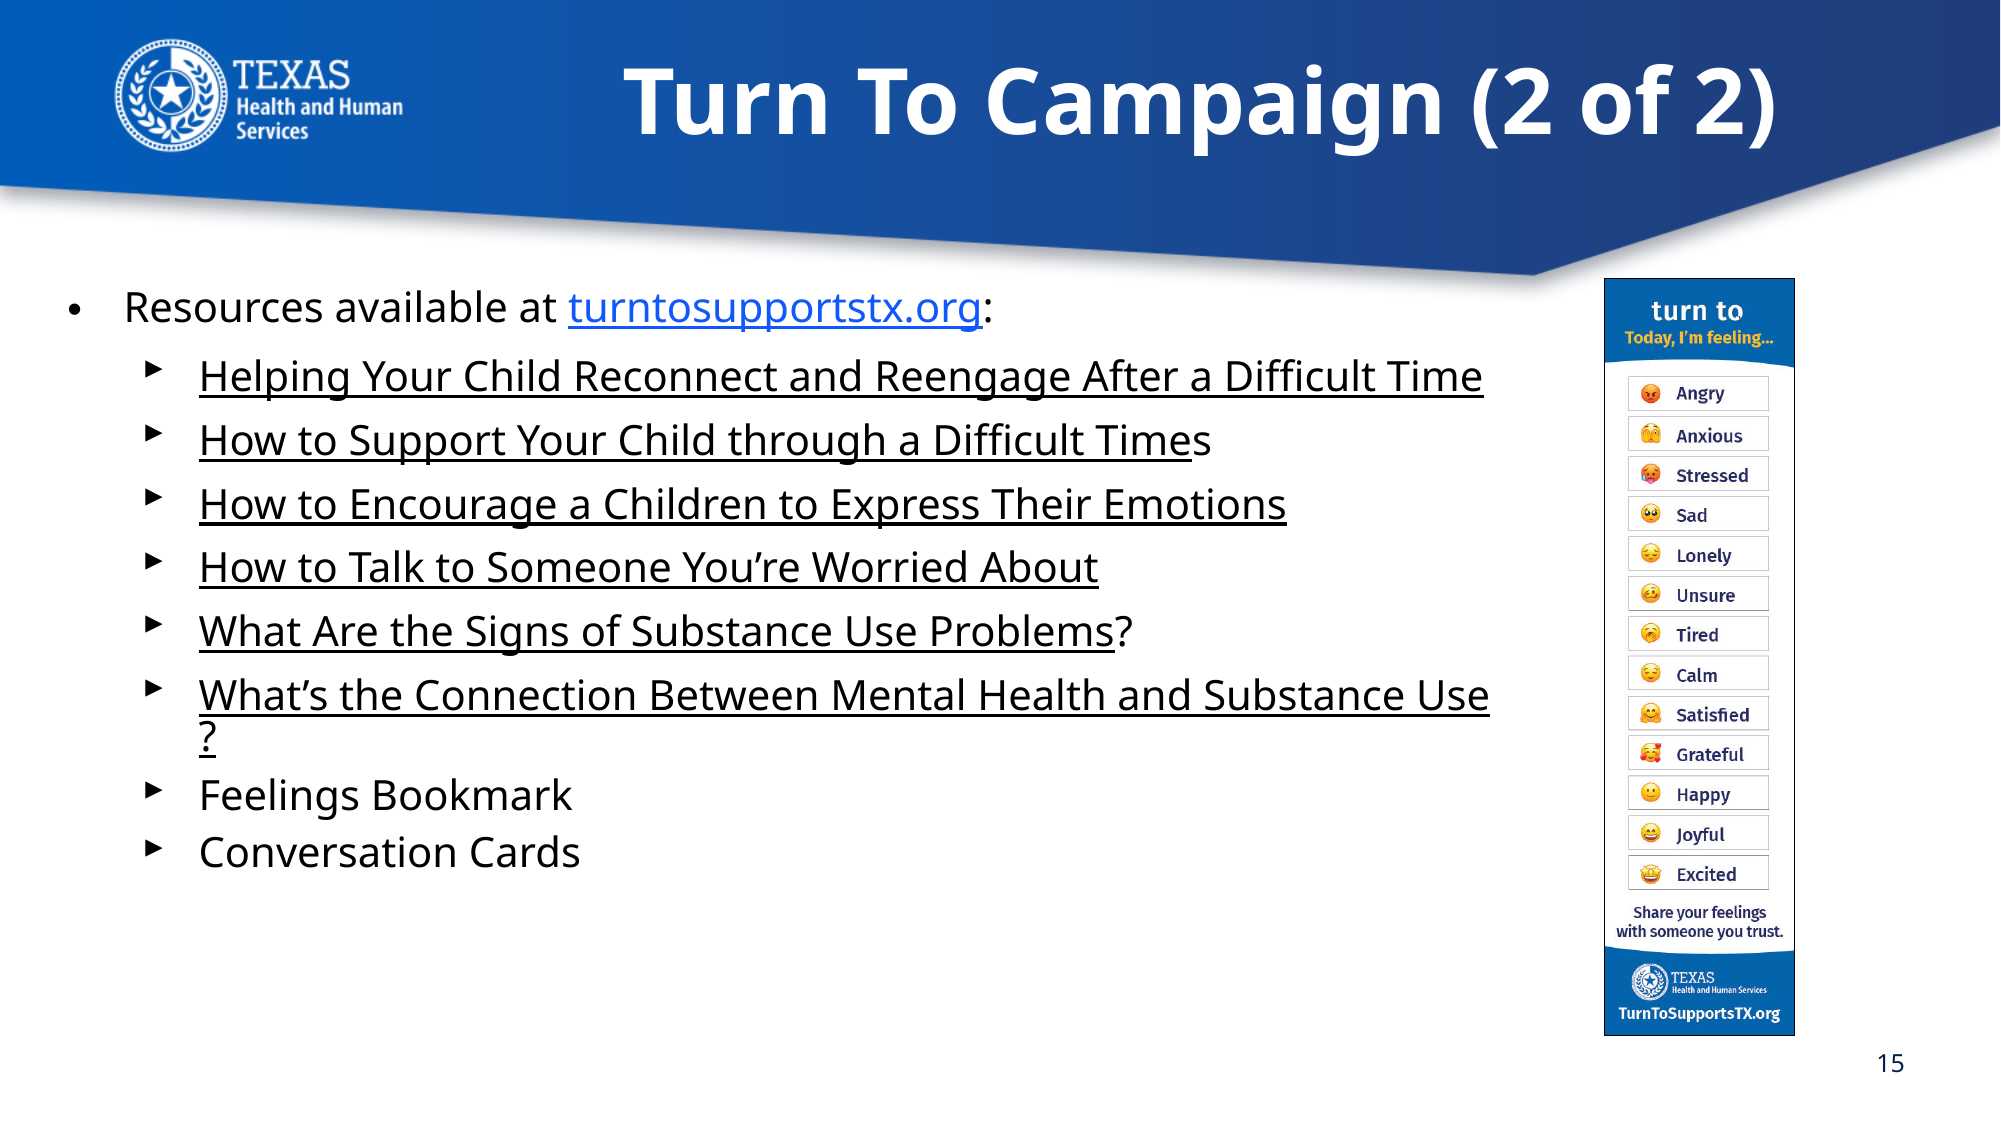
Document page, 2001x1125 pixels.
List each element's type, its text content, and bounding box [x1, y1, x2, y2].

list Resources available at turntosupportstx.org: Helping Your Child Reconnect and Reengage After a Difficult Time How to Support Your Child through a Difficult Times How to Encourage a Children to Express Their Emotions How to Talk to Someone You’re Worried About What Are the Signs of Substance Use Problems? What’s the Connection Between Mental Health and Substance Use? Feelings Bookmark Conversation Cards [52, 273, 1513, 979]
slide_number 15 [1770, 1035, 1920, 1095]
picture [0, 0, 2001, 1125]
title Turn To Campaign (2 of 2) [487, 2, 1913, 153]
